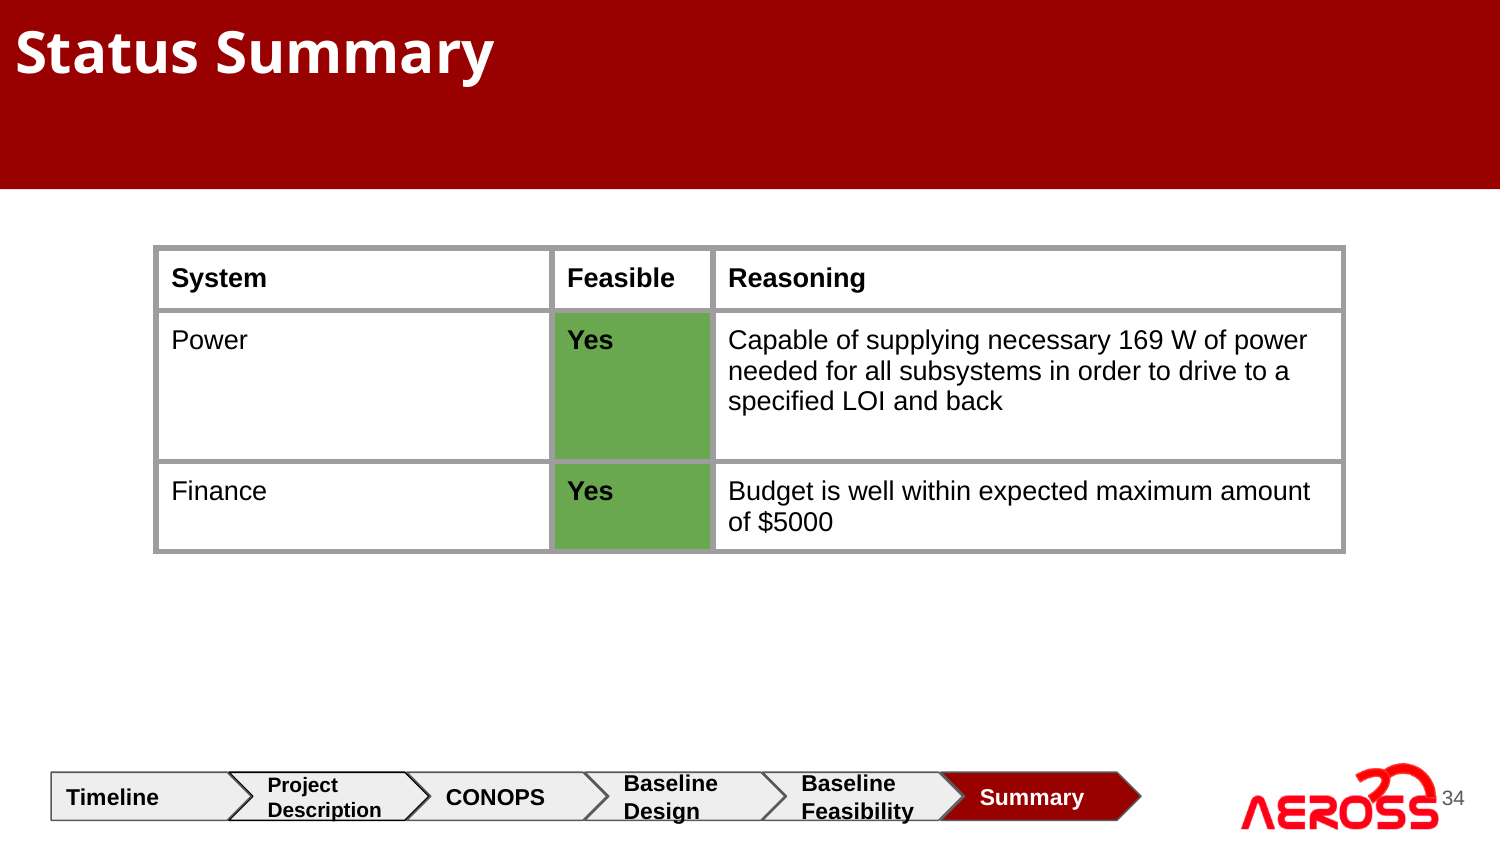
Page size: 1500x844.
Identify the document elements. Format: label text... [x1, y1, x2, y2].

table_header Reasoning [716, 251, 1341, 308]
title Status Summary [0, 0, 1500, 190]
table_cell Power [159, 313, 549, 459]
table_cell Capable of supplying necessary 169 W of power needed for all subsystems in order to drive to a specified LOI and back [716, 313, 1341, 459]
text_box Summary [940, 772, 1142, 821]
table_cell Finance [159, 464, 549, 549]
text_box CONOPS [406, 772, 607, 821]
table_cell Budget is well within expected maximum amount of $5000 [716, 464, 1341, 549]
table_header Feasible [555, 251, 710, 308]
text_box Baseline Design [584, 772, 785, 821]
text_box Project Description [228, 772, 429, 821]
table_cell Yes [555, 464, 710, 549]
picture [1230, 752, 1447, 840]
text_box Baseline Feasibility [762, 772, 963, 821]
table_header System [159, 251, 549, 308]
text_box Timeline [51, 772, 252, 821]
slide_number 34 [1451, 764, 1480, 830]
table_cell Yes [555, 313, 710, 459]
